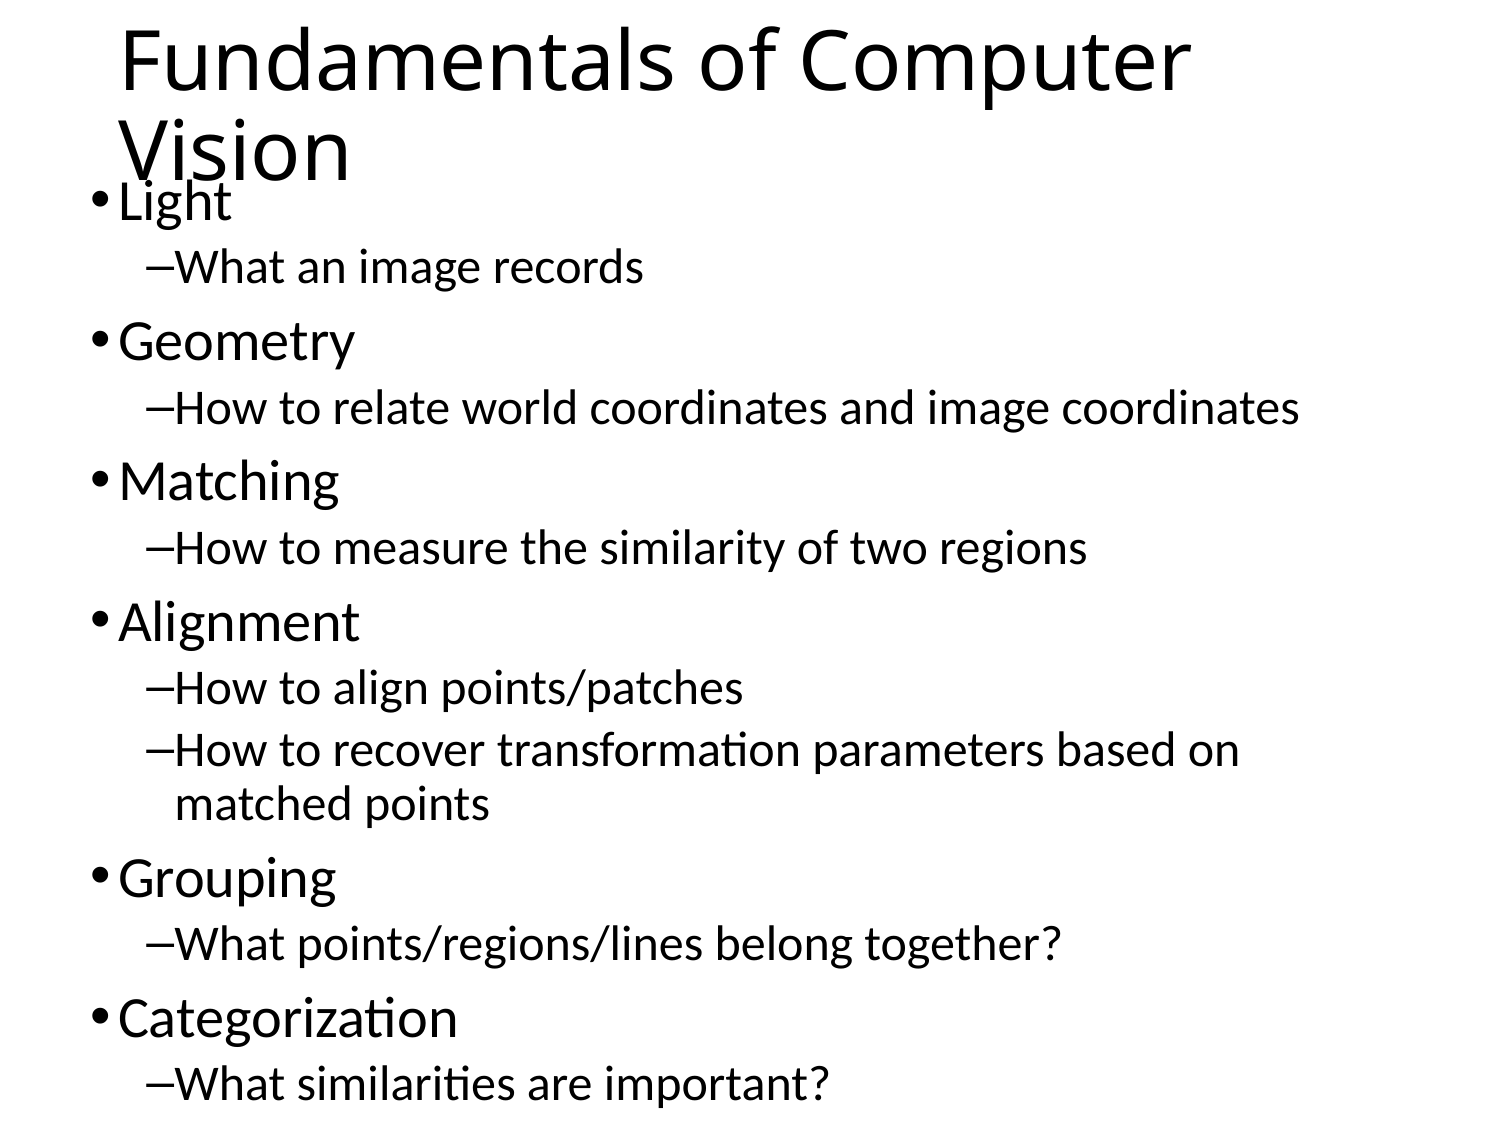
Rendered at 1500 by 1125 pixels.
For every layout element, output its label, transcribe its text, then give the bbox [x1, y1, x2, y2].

list Light What an image records Geometry How to relate world coordinates and image coordinates Matching How to measure the similarity of two regions Alignment How to align points/patches How to recover transformation parameters based on matched points Grouping What points/regions/lines belong together? Categorization What similarities are important? [75, 162, 1425, 1125]
title Fundamentals of Computer Vision [103, 0, 1397, 162]
